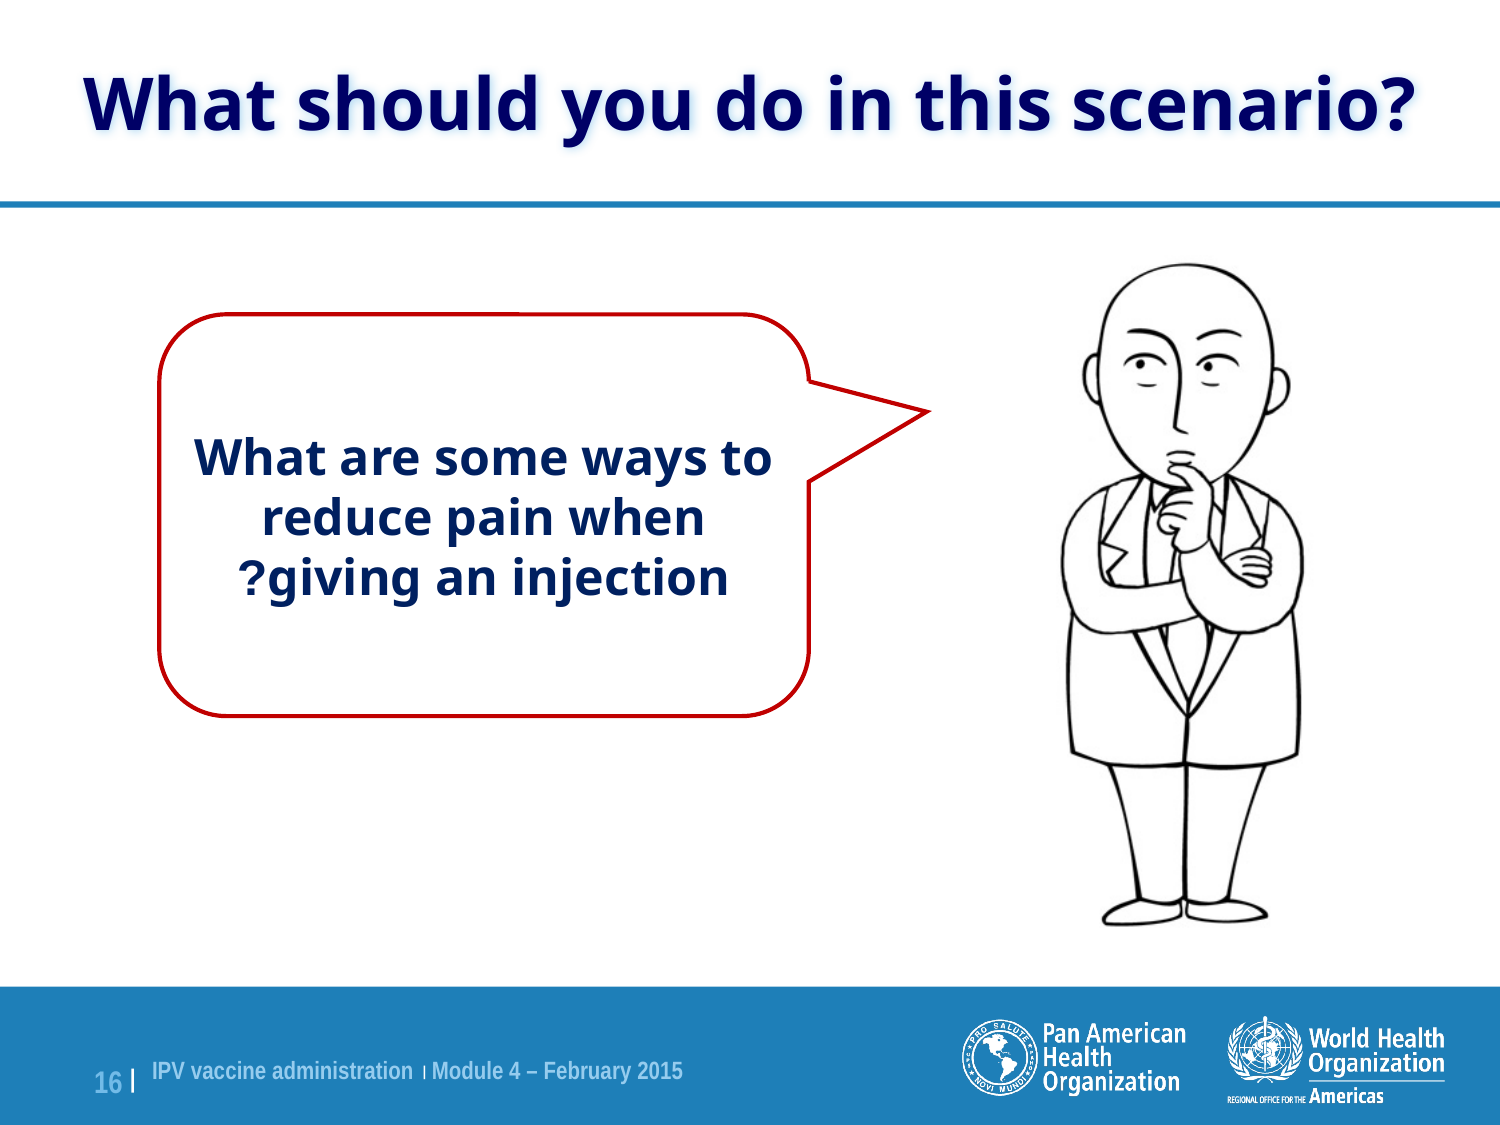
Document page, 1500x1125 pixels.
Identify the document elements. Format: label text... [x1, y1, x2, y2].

text_box What are some ways to reduce pain when giving an injection? [159, 314, 927, 717]
picture [950, 997, 1459, 1125]
picture [938, 255, 1411, 936]
text_box What should you do in this scenario? [0, 0, 1500, 204]
